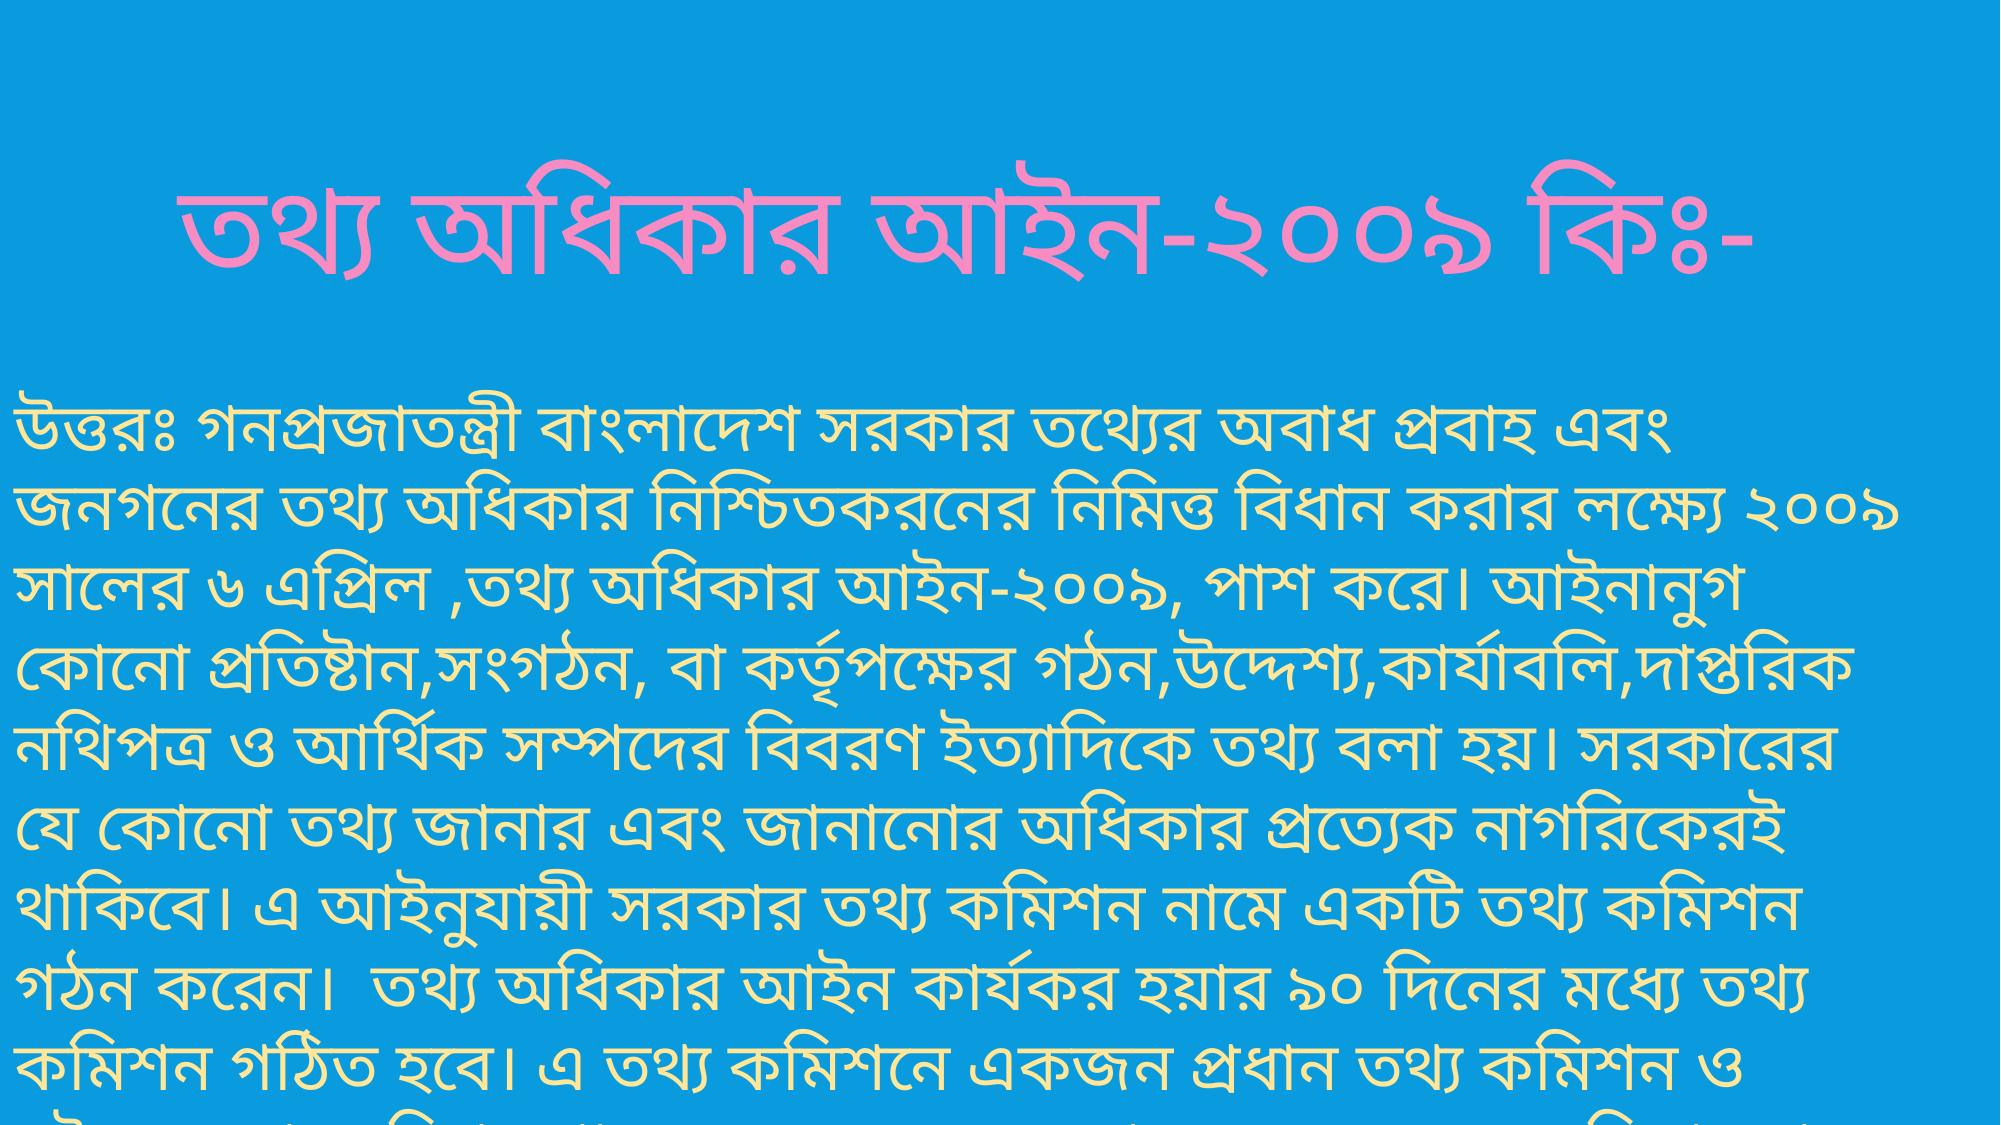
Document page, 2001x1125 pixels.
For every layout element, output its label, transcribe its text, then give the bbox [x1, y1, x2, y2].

text_box উত্তরঃ গনপ্রজাতন্ত্রী বাংলাদেশ সরকার তথ্যের অবাধ প্রবাহ এবং জনগনের তথ্য অধিকার নিশ্চিতকরনের নিমিত্ত বিধান করার লক্ষ্যে ২০০৯ সালের ৬ এপ্রিল ,তথ্য অধিকার আইন-২০০৯, পাশ করে। আইনানুগ কোনো প্রতিষ্টান,সংগঠন, বা কর্তৃপক্ষের গঠন,উদ্দেশ্য,কার্যাবলি,দাপ্তরিক নথিপত্র ও আর্থিক সম্পদের বিবরণ ইত্যাদিকে তথ্য বলা হয়। সরকারের যে কোনো তথ্য জানার এবং জানানোর অধিকার প্রত্যেক নাগরিকেরই থাকিবে। এ আইনুযায়ী সরকার তথ্য কমিশন নামে একটি তথ্য কমিশন গঠন করেন। তথ্য অধিকার আইন কার্যকর হয়ার ৯০ দিনের মধ্যে তথ্য কমিশন গঠিত হবে। এ তথ্য কমিশনে একজন প্রধান তথ্য কমিশন ও দুইজন তথ্য কমিশন থাকবে,তবে একজন পুরুষ ও একজন মহিলা তথ্য কমিশন থাকিবে। [0, 376, 1919, 1125]
text_box তথ্য অধিকার আইন-২০০৯ কিঃ- [0, 142, 1937, 307]
